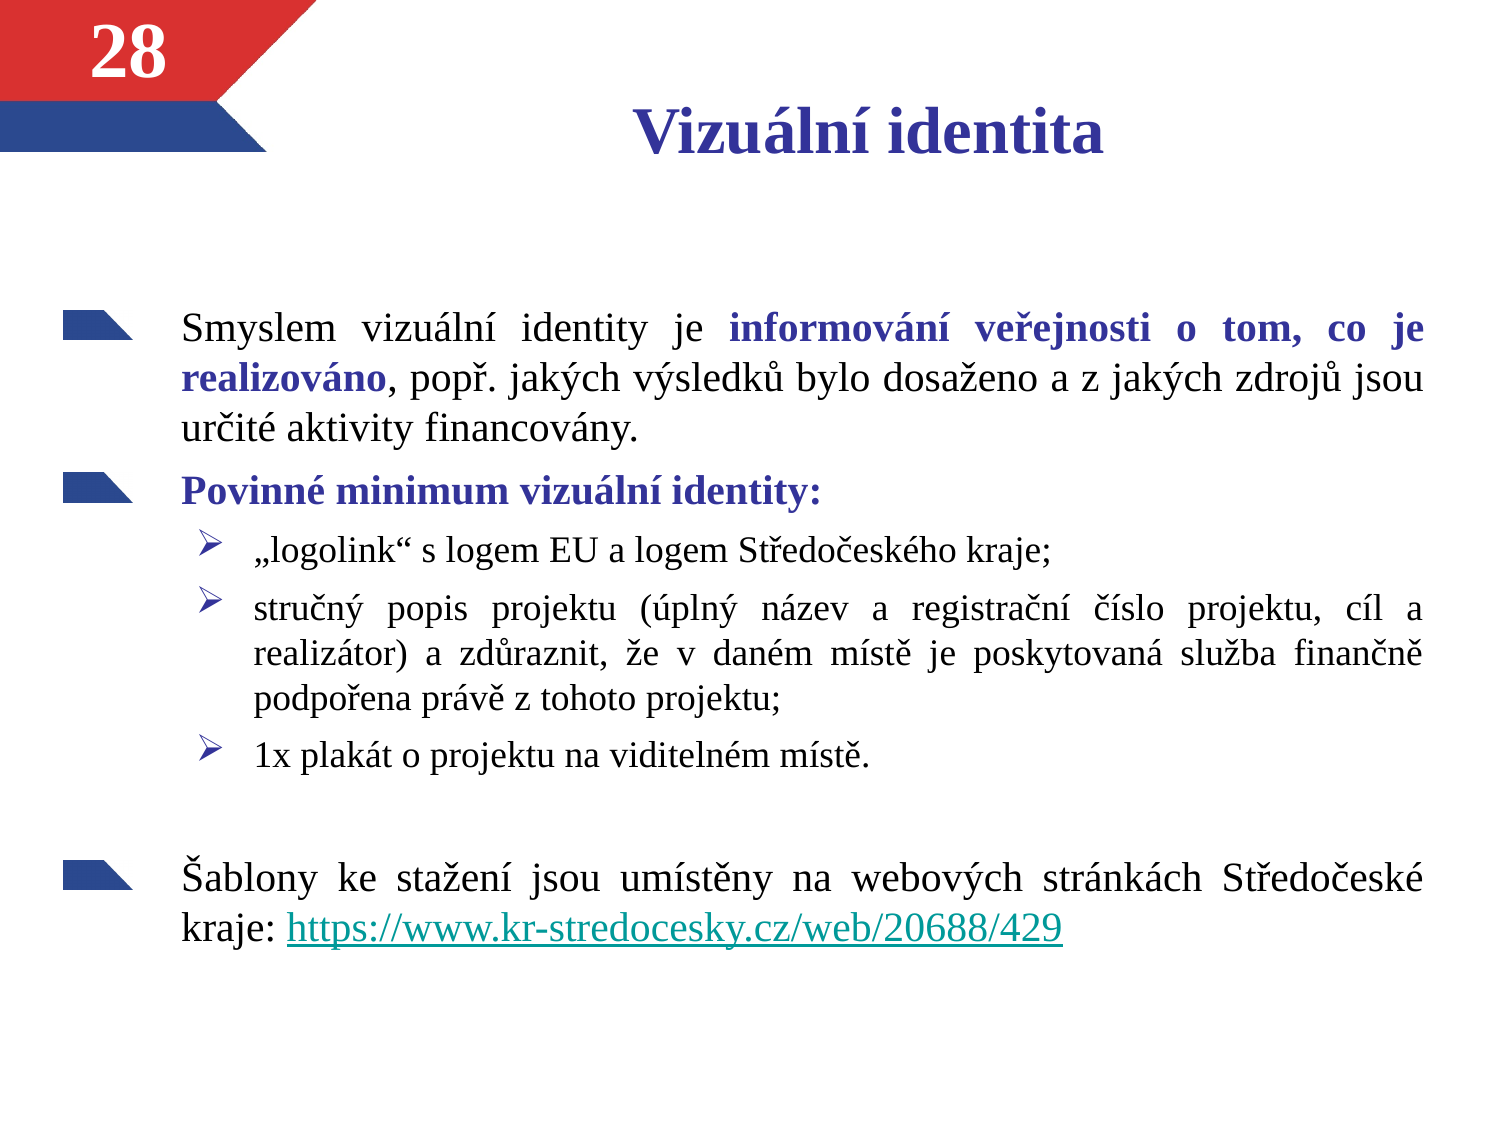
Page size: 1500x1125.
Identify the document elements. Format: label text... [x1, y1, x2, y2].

list Smyslem vizuální identity je informování veřejnosti o tom, co je realizováno, popř. jakých výsledků bylo dosaženo a z jakých zdrojů jsou určité aktivity financovány. Povinné minimum vizuální identity: „logolink“ s logem EU a logem Středočeského kraje; stručný popis projektu (úplný název a registrační číslo projektu, cíl a realizátor) a zdůraznit, že v daném místě je poskytovaná služba finančně podpořena právě z tohoto projektu; 1x plakát o projektu na viditelném místě. Šablony ke stažení jsou umístěny na webových stránkách Středočeské kraje: https://www.kr-stredocesky.cz/web/20688/429 [63, 299, 1425, 1092]
title Vizuální identita [312, 0, 1425, 167]
picture [0, 0, 312, 152]
picture [63, 860, 133, 890]
slide_number 28 [28, 0, 169, 80]
picture [63, 310, 133, 340]
picture [63, 472, 133, 503]
